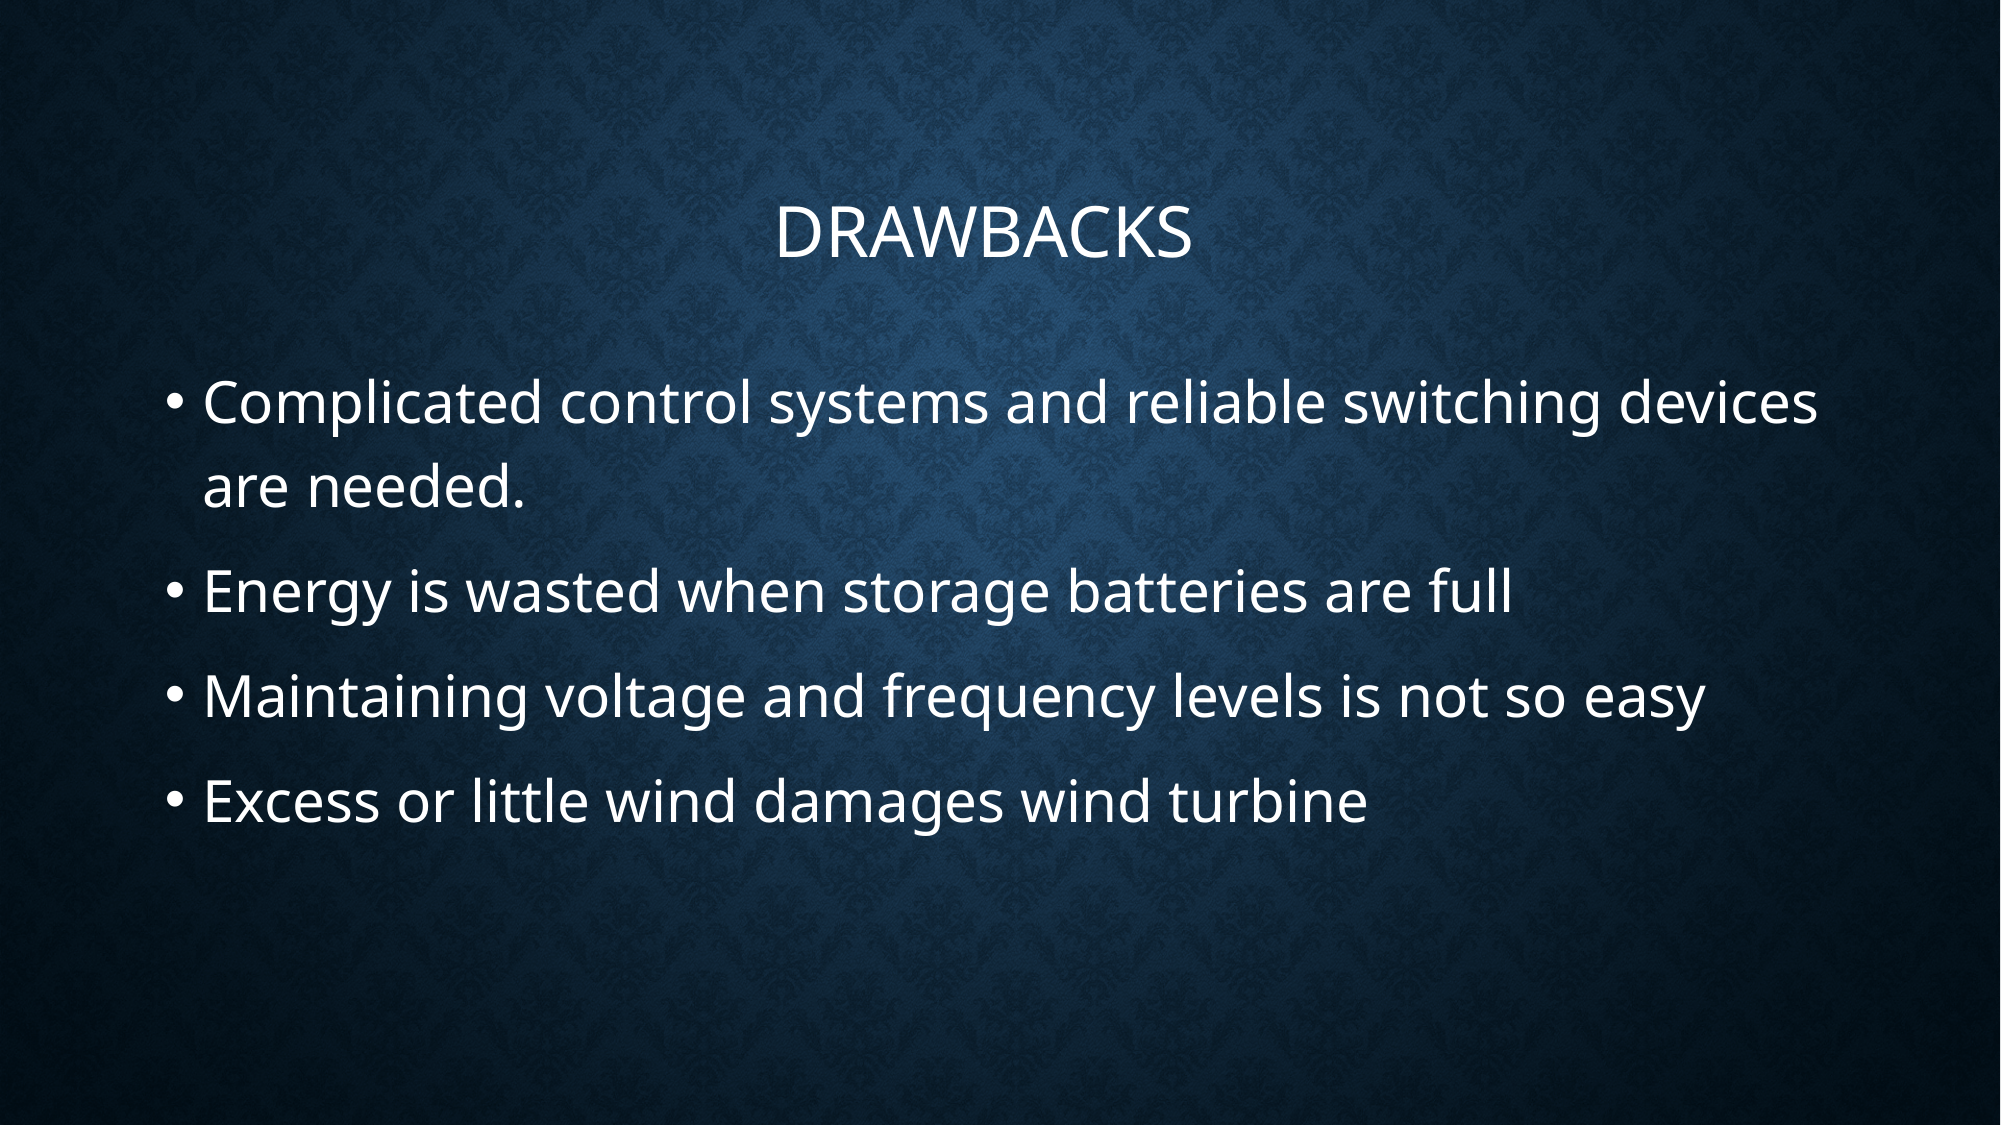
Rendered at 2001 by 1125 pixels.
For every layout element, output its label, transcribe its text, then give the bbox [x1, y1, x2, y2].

title drawbacks [135, 126, 1834, 344]
list Complicated control systems and reliable switching devices are needed. Energy is wasted when storage batteries are full Maintaining voltage and frequency levels is not so easy Excess or little wind damages wind turbine [149, 343, 1849, 950]
